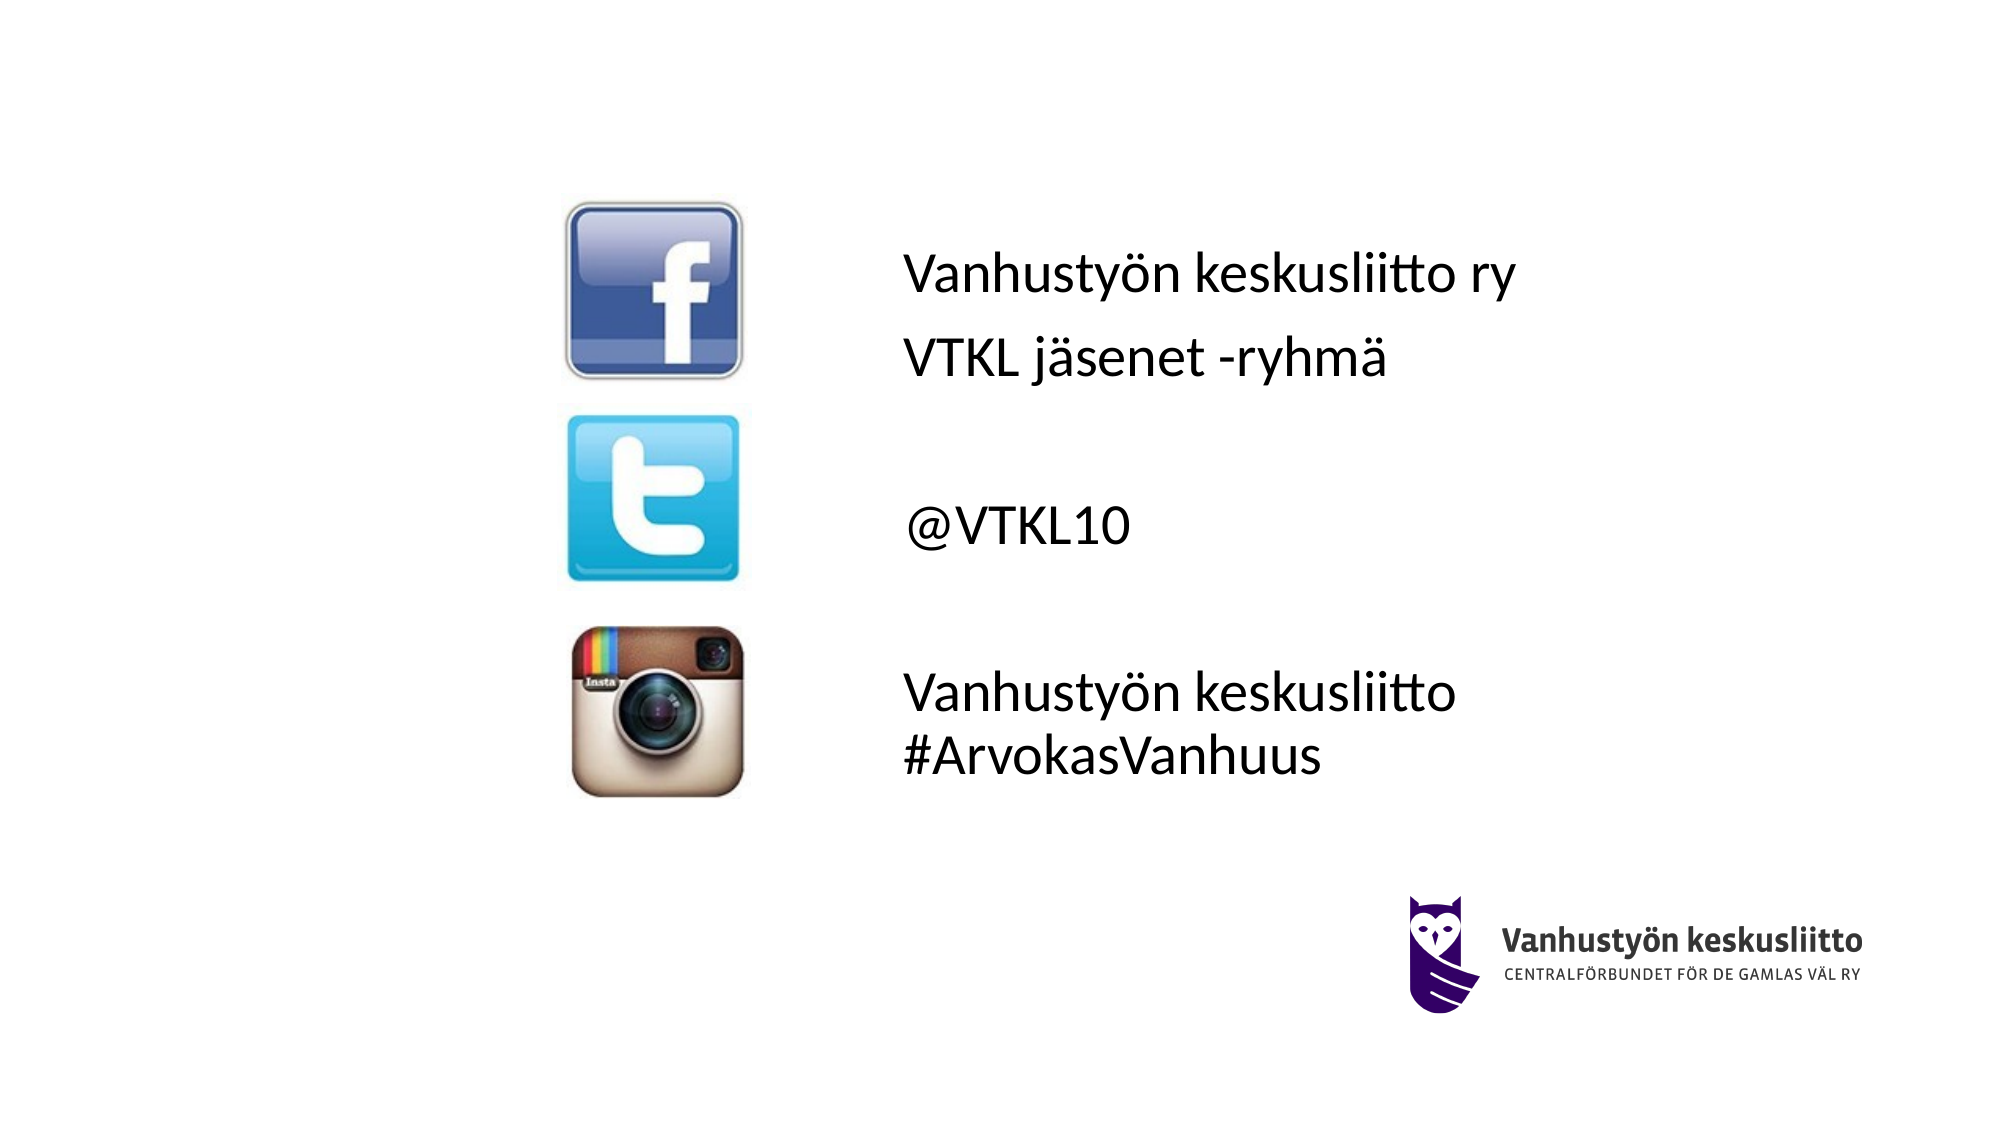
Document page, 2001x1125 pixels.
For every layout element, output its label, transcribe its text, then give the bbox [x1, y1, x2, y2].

picture [561, 193, 748, 386]
text_box Vanhustyön keskusliitto ry VTKL jäsenet -ryhmä @VTKL10 Vanhustyön keskusliitto #ArvokasVanhuus [438, 144, 1656, 1005]
picture [566, 625, 751, 799]
picture [1410, 896, 1862, 1014]
picture [557, 403, 752, 591]
